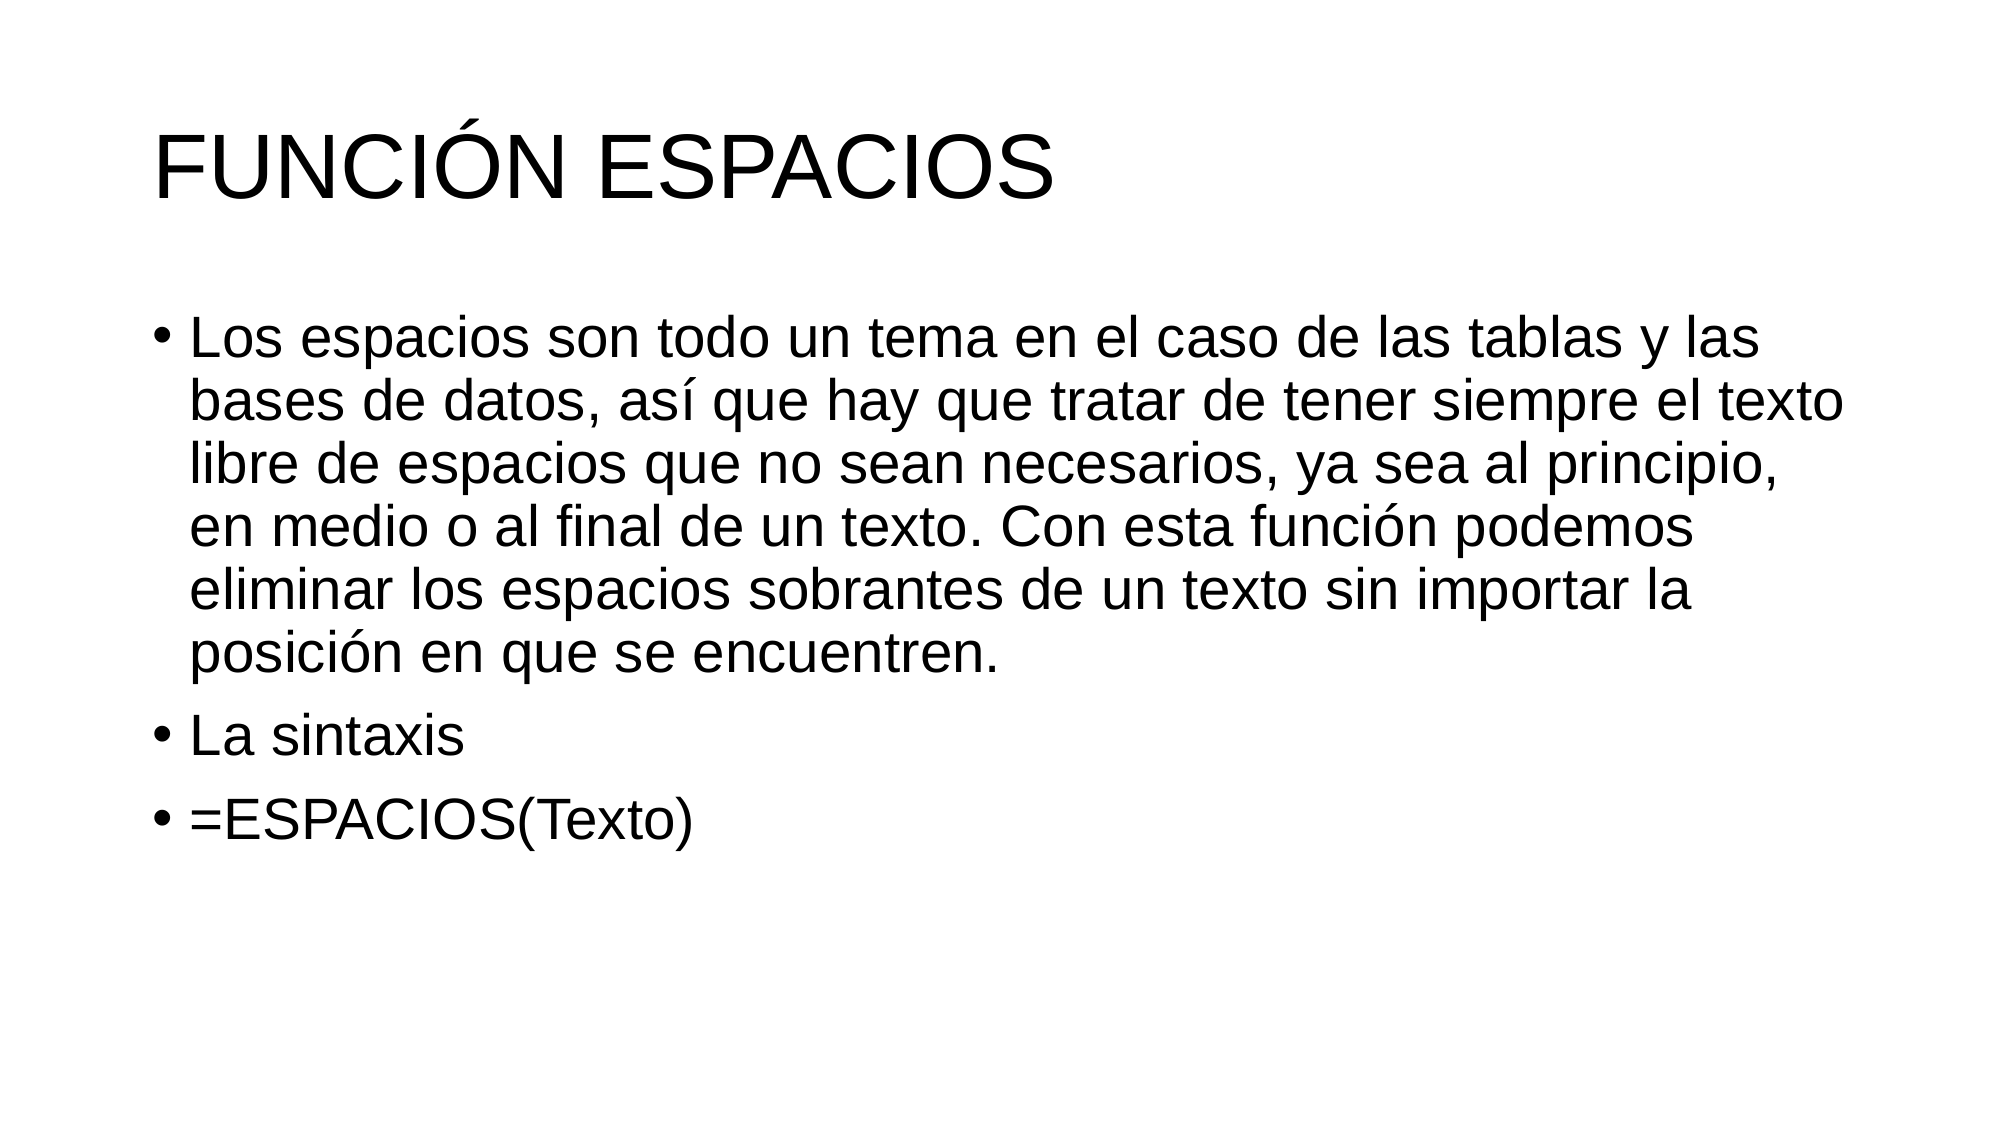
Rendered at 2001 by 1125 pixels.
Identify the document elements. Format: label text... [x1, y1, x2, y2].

title FUNCIÓN ESPACIOS [137, 59, 1863, 278]
list Los espacios son todo un tema en el caso de las tablas y las bases de datos, así que hay que tratar de tener siempre el texto libre de espacios que no sean necesarios, ya sea al principio, en medio o al final de un texto. Con esta función podemos eliminar los espacios sobrantes de un texto sin importar la posición en que se encuentren. La sintaxis =ESPACIOS(Texto) [137, 299, 1863, 1014]
